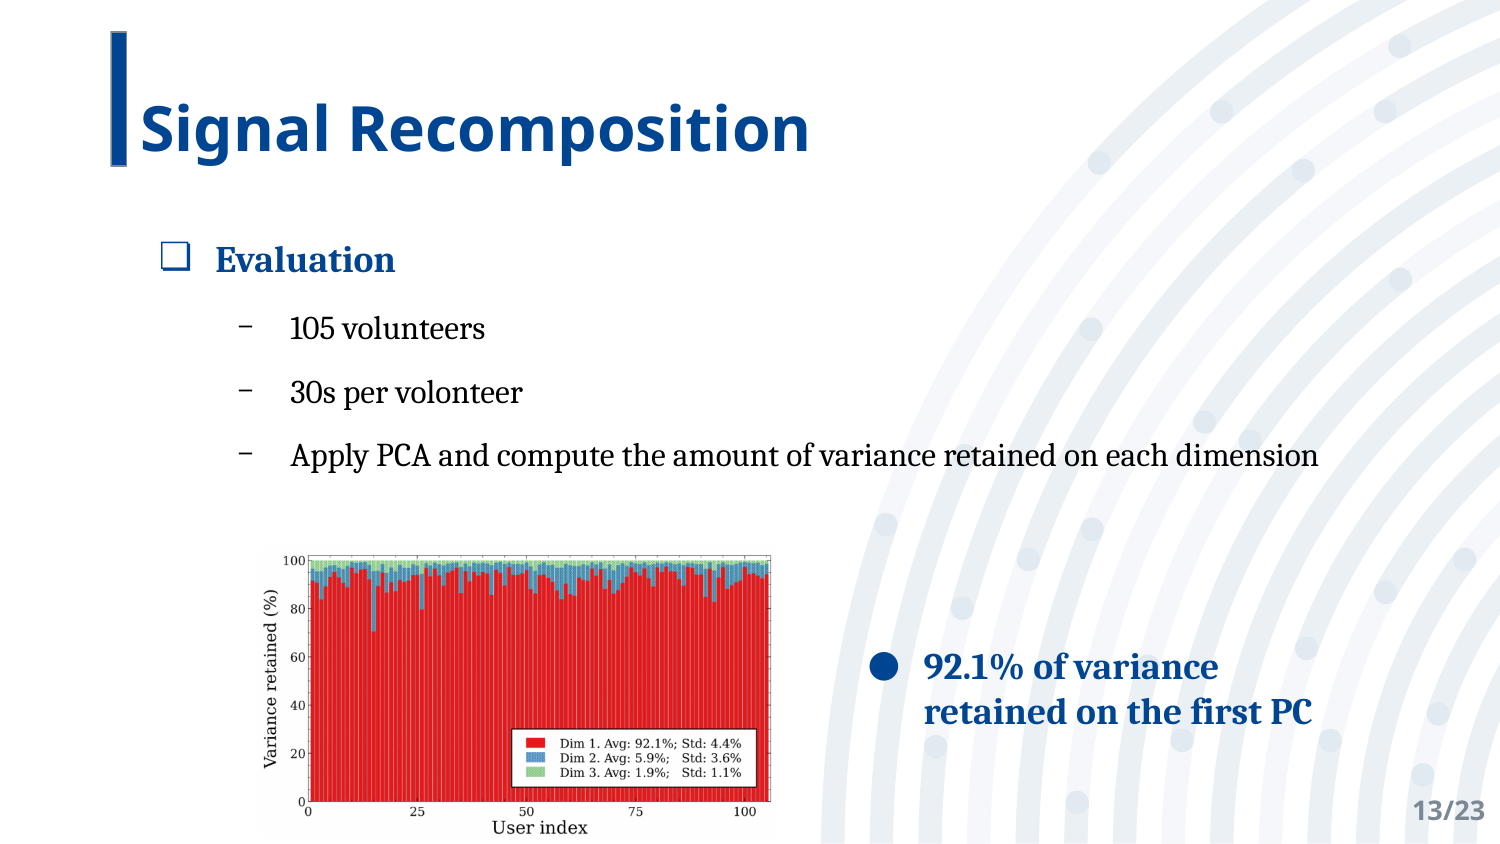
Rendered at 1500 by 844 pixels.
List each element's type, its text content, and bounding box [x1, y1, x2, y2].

text_box 92.1% of variance retained on the first PC [848, 609, 1352, 733]
list Evaluation 105 volunteers 30s per volonteer Apply PCA and compute the amount of variance retained on each dimension [140, 234, 1360, 733]
title Signal Recomposition [140, 99, 1360, 165]
picture [258, 546, 776, 839]
slide_number 13/23 [1403, 779, 1494, 844]
